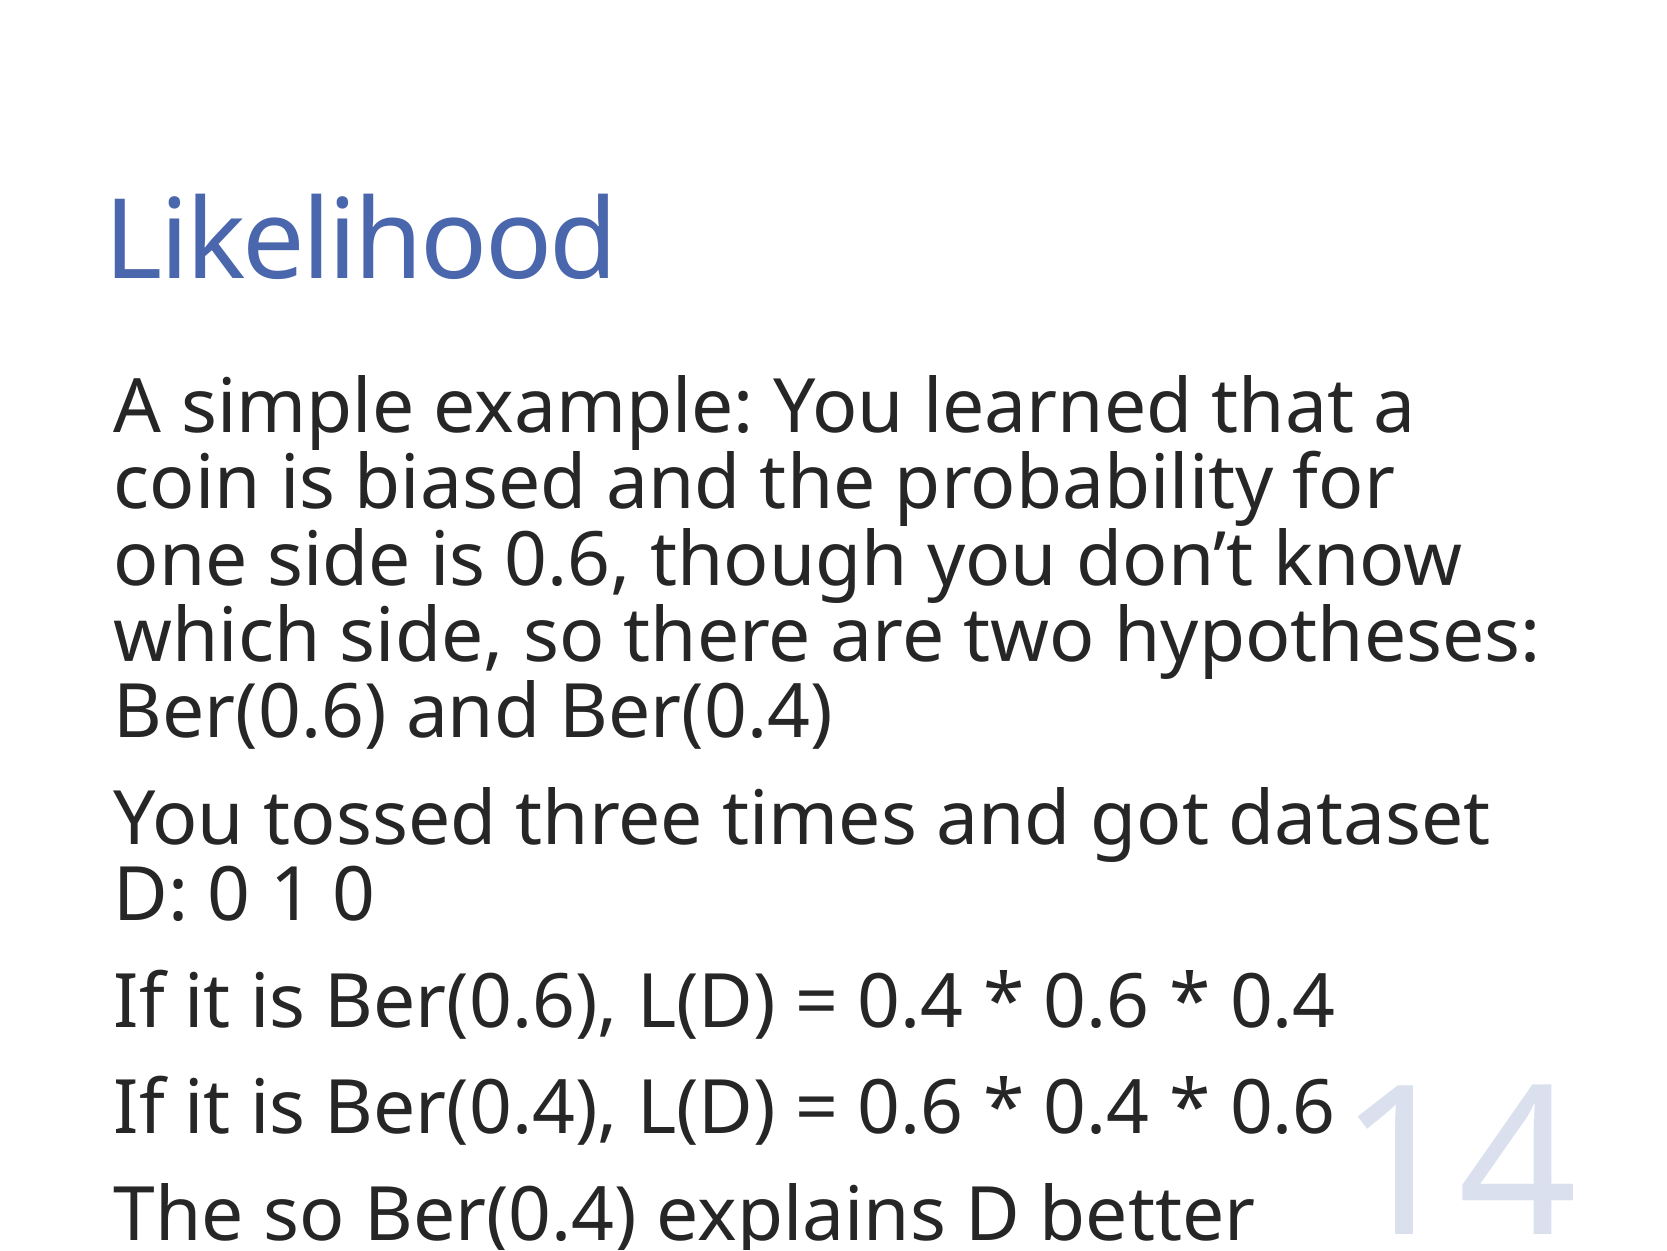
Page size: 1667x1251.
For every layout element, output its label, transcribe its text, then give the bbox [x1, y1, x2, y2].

list A simple example: You learned that a coin is biased and the probability for one side is 0.6, though you don’t know which side, so there are two hypotheses: Ber(0.6) and Ber(0.4) You tossed three times and got dataset D: 0 1 0 If it is Ber(0.6), L(D) = 0.4 * 0.6 * 0.4 If it is Ber(0.4), L(D) = 0.6 * 0.4 * 0.6 The so Ber(0.4) explains D better [92, 363, 1563, 1150]
title Likelihood [89, 91, 1563, 394]
slide_number 14 [1192, 1062, 1593, 1250]
